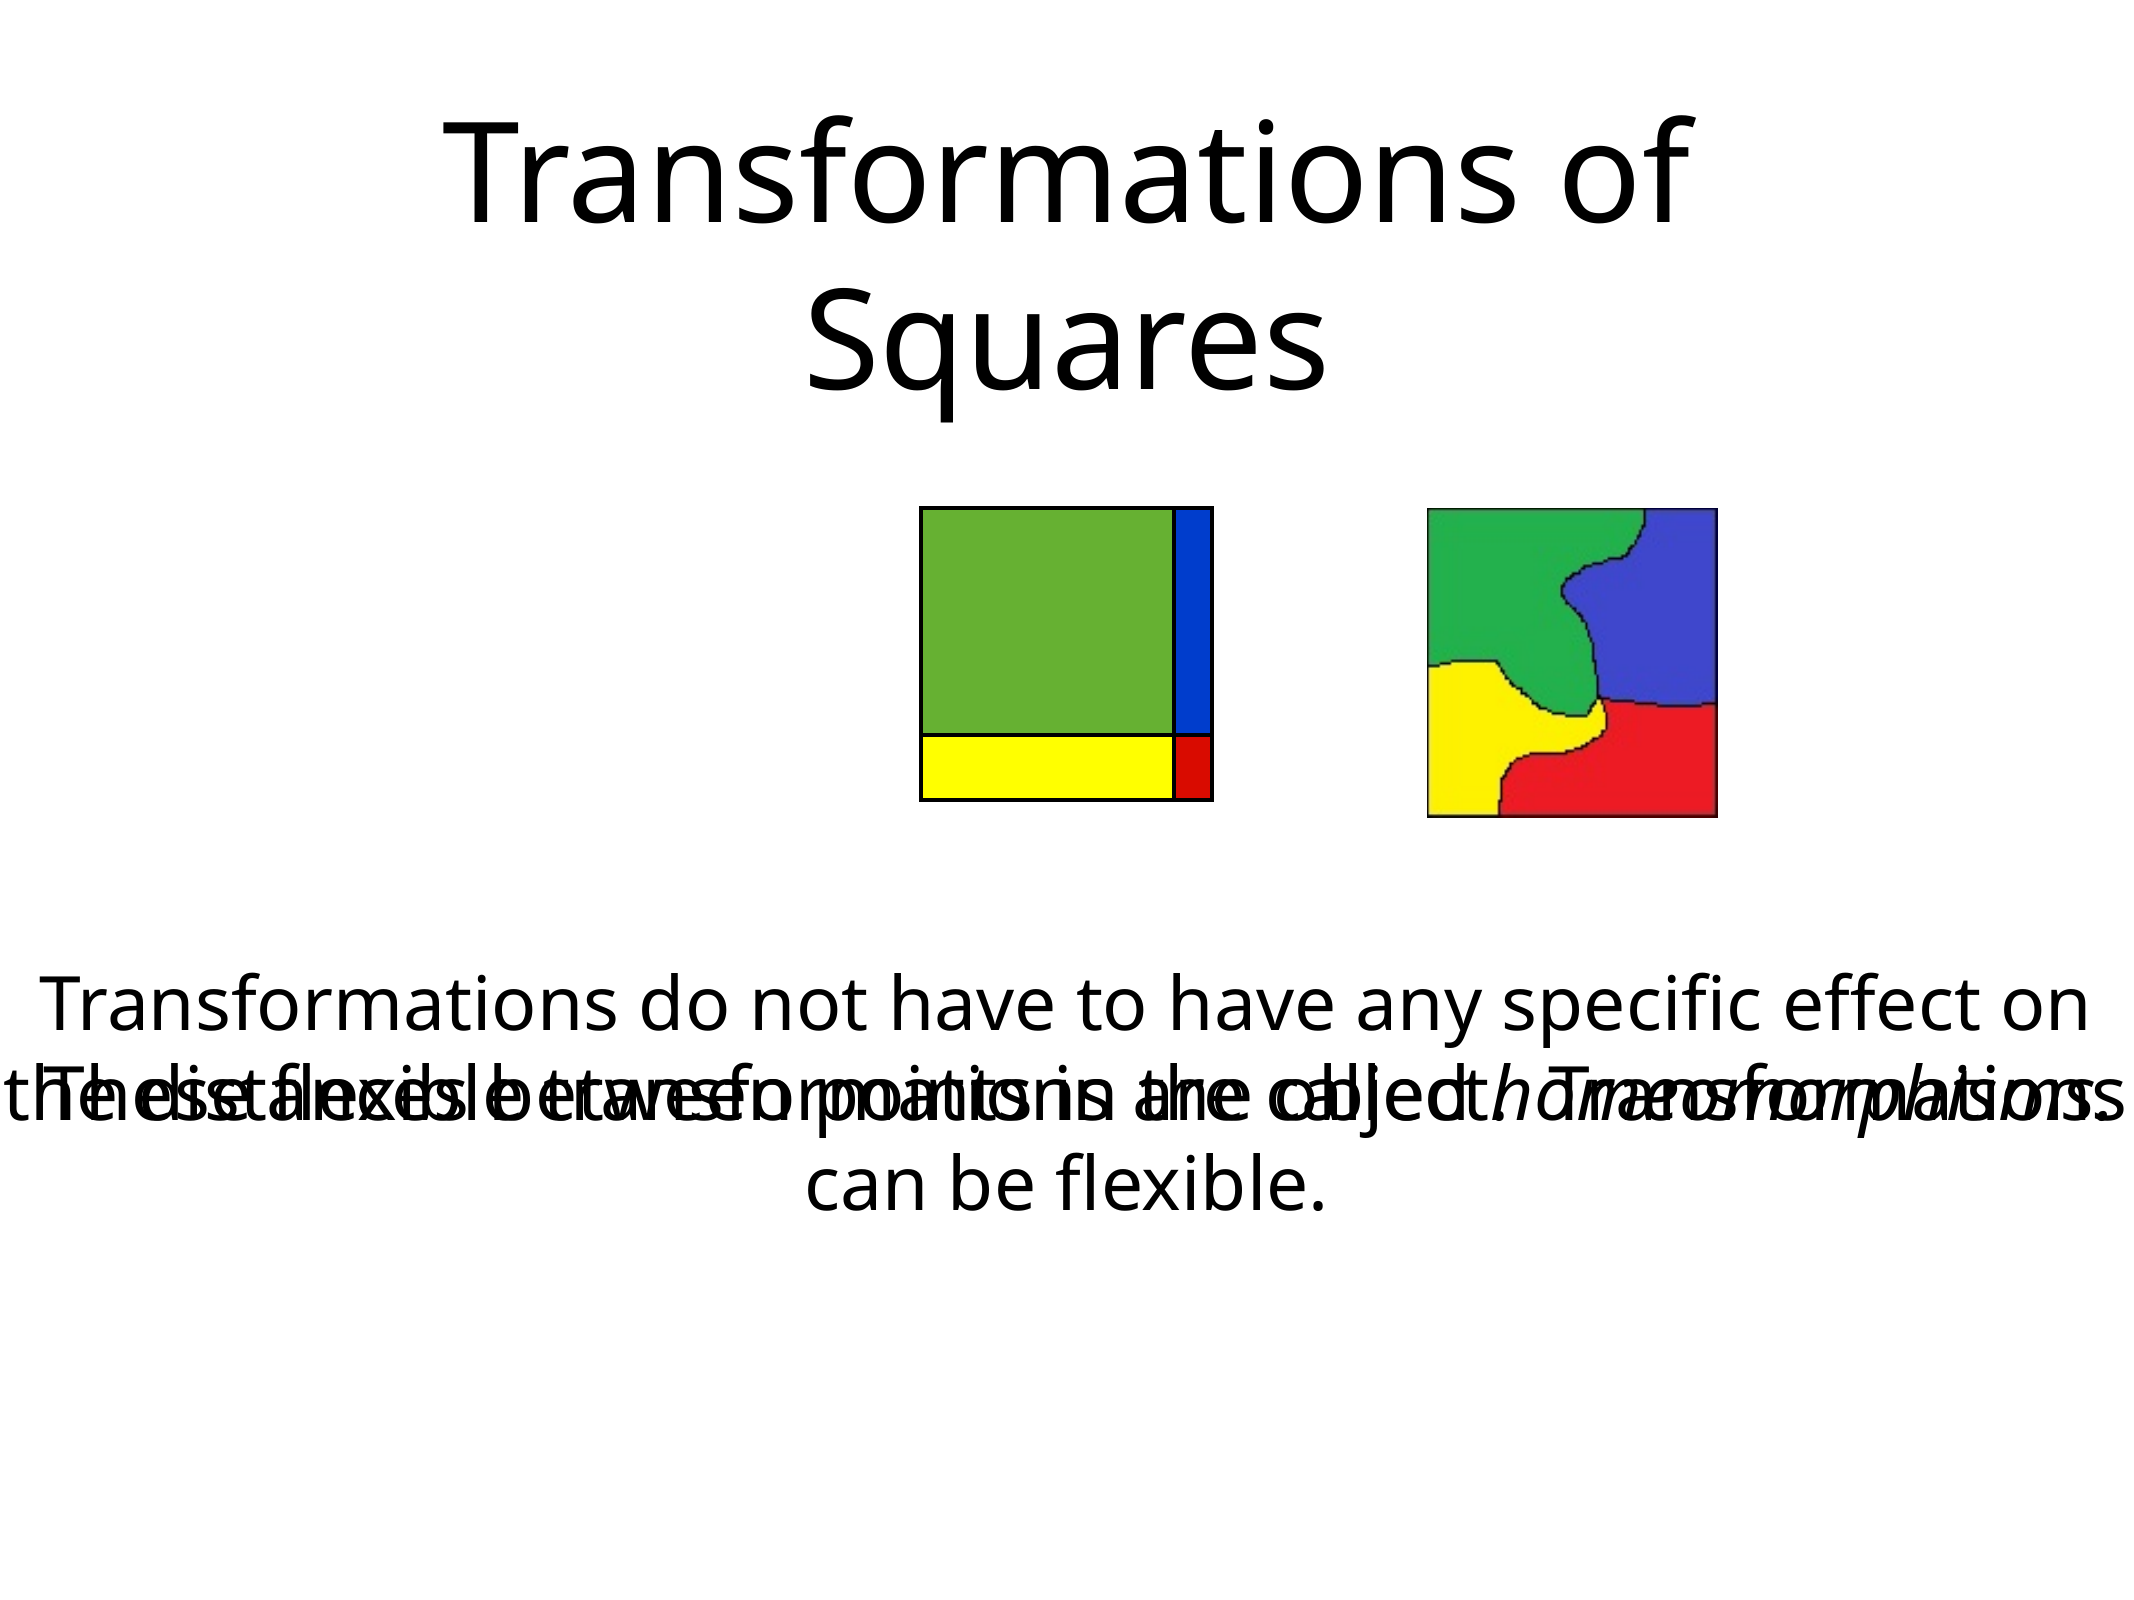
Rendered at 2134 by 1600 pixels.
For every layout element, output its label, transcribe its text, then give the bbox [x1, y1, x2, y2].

text_box Transformations do not have to have any specific effect on the distances between points in the object. Transformations can be flexible. [0, 947, 2134, 1234]
text_box [920, 736, 1174, 800]
picture [1426, 508, 1719, 818]
text_box [920, 508, 1173, 736]
text_box [1173, 508, 1213, 736]
title Transformations of Squares [155, 72, 1978, 428]
text_box These flexible transformations are called homeomorphisms. [35, 1037, 2125, 1144]
text_box [1174, 736, 1213, 800]
